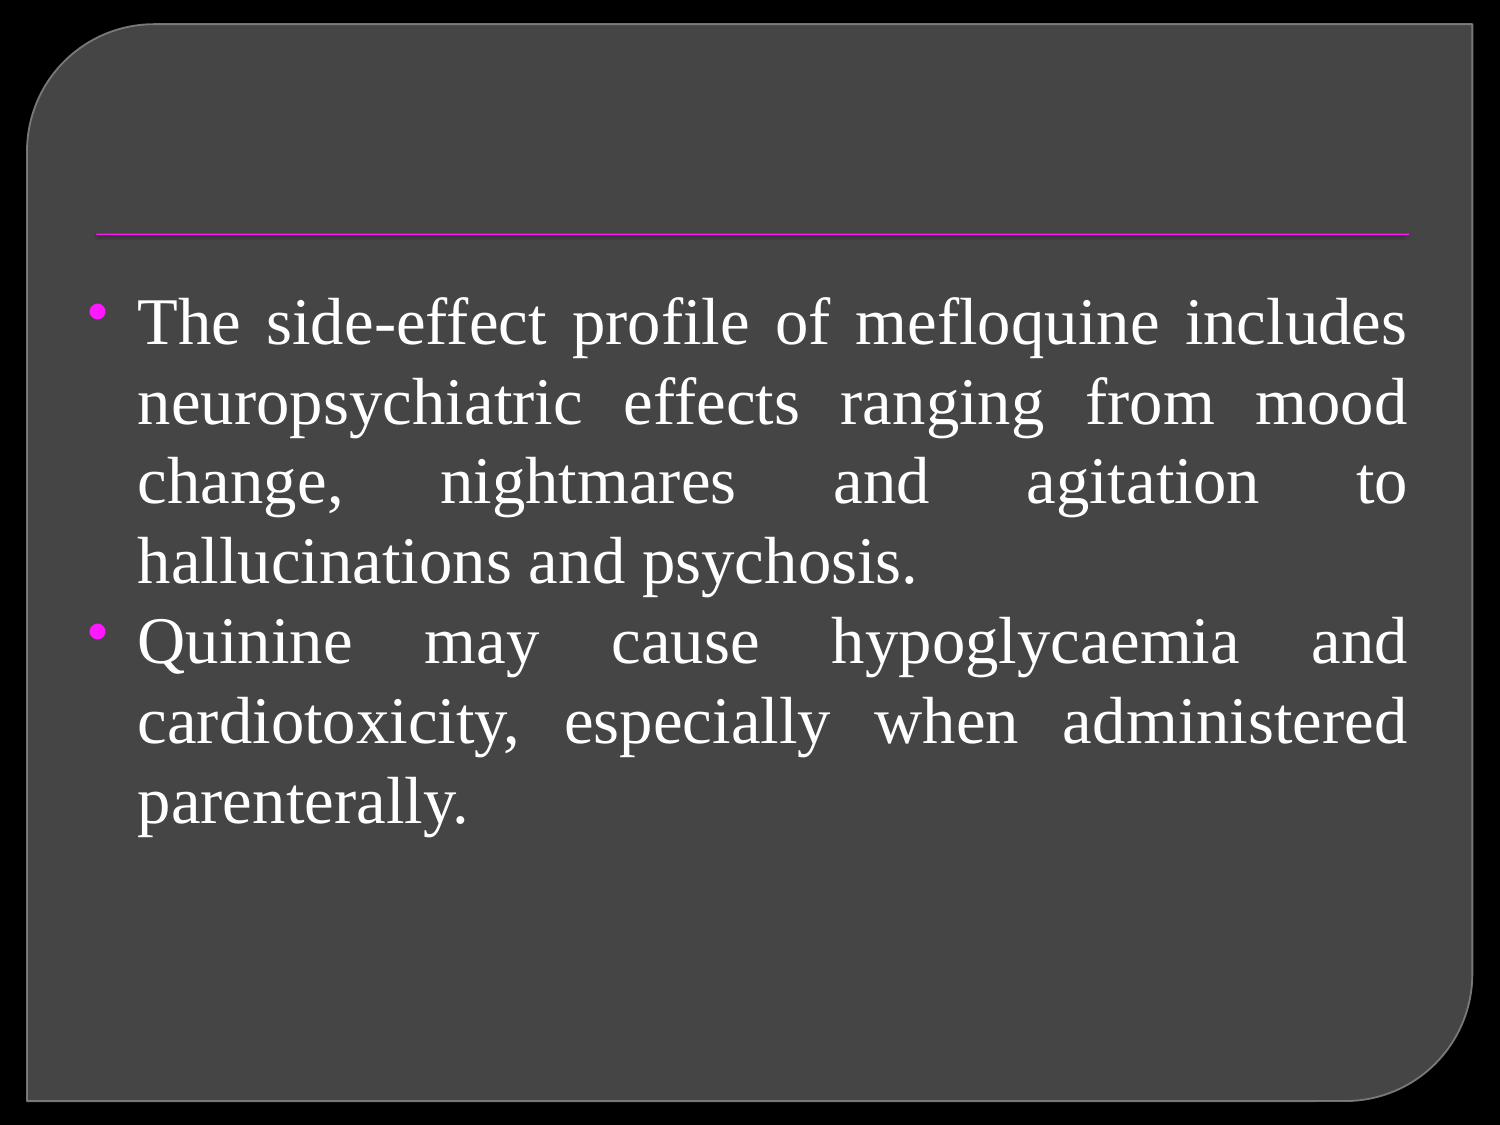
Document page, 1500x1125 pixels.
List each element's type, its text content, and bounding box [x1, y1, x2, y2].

list The side-effect profile of mefloquine includes neuropsychiatric effects ranging from mood change, nightmares and agitation to hallucinations and psychosis. Quinine may cause hypoglycaemia and cardiotoxicity, especially when administered parenterally. [75, 270, 1425, 1013]
